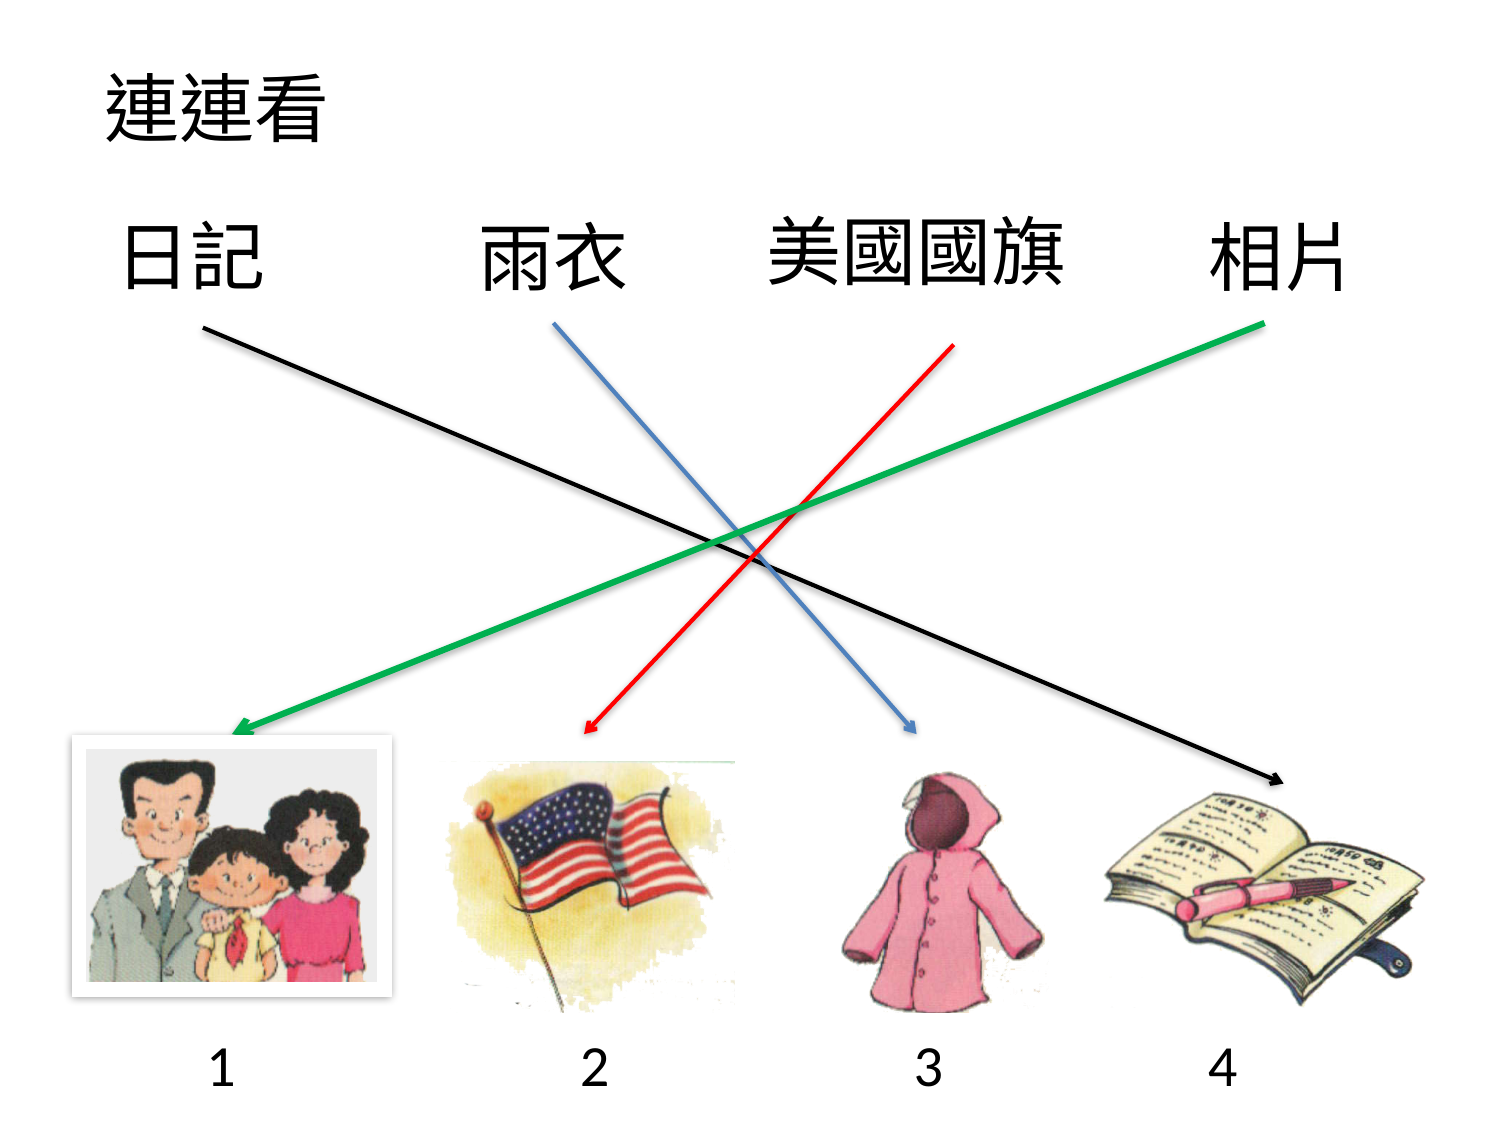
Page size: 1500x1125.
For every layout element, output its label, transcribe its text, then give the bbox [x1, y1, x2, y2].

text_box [231, 322, 1265, 735]
picture [86, 748, 378, 983]
text_box 相片 [1193, 203, 1374, 308]
text_box 日記 [100, 201, 281, 307]
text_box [202, 327, 1284, 784]
text_box 雨衣 [463, 203, 644, 308]
picture [1101, 783, 1433, 1009]
text_box 美國國旗 [751, 197, 1082, 303]
picture [433, 761, 735, 1013]
picture [835, 763, 1050, 1013]
text_box 連連看 [89, 54, 345, 160]
text_box 1 2 3 4 [191, 1020, 1463, 1106]
